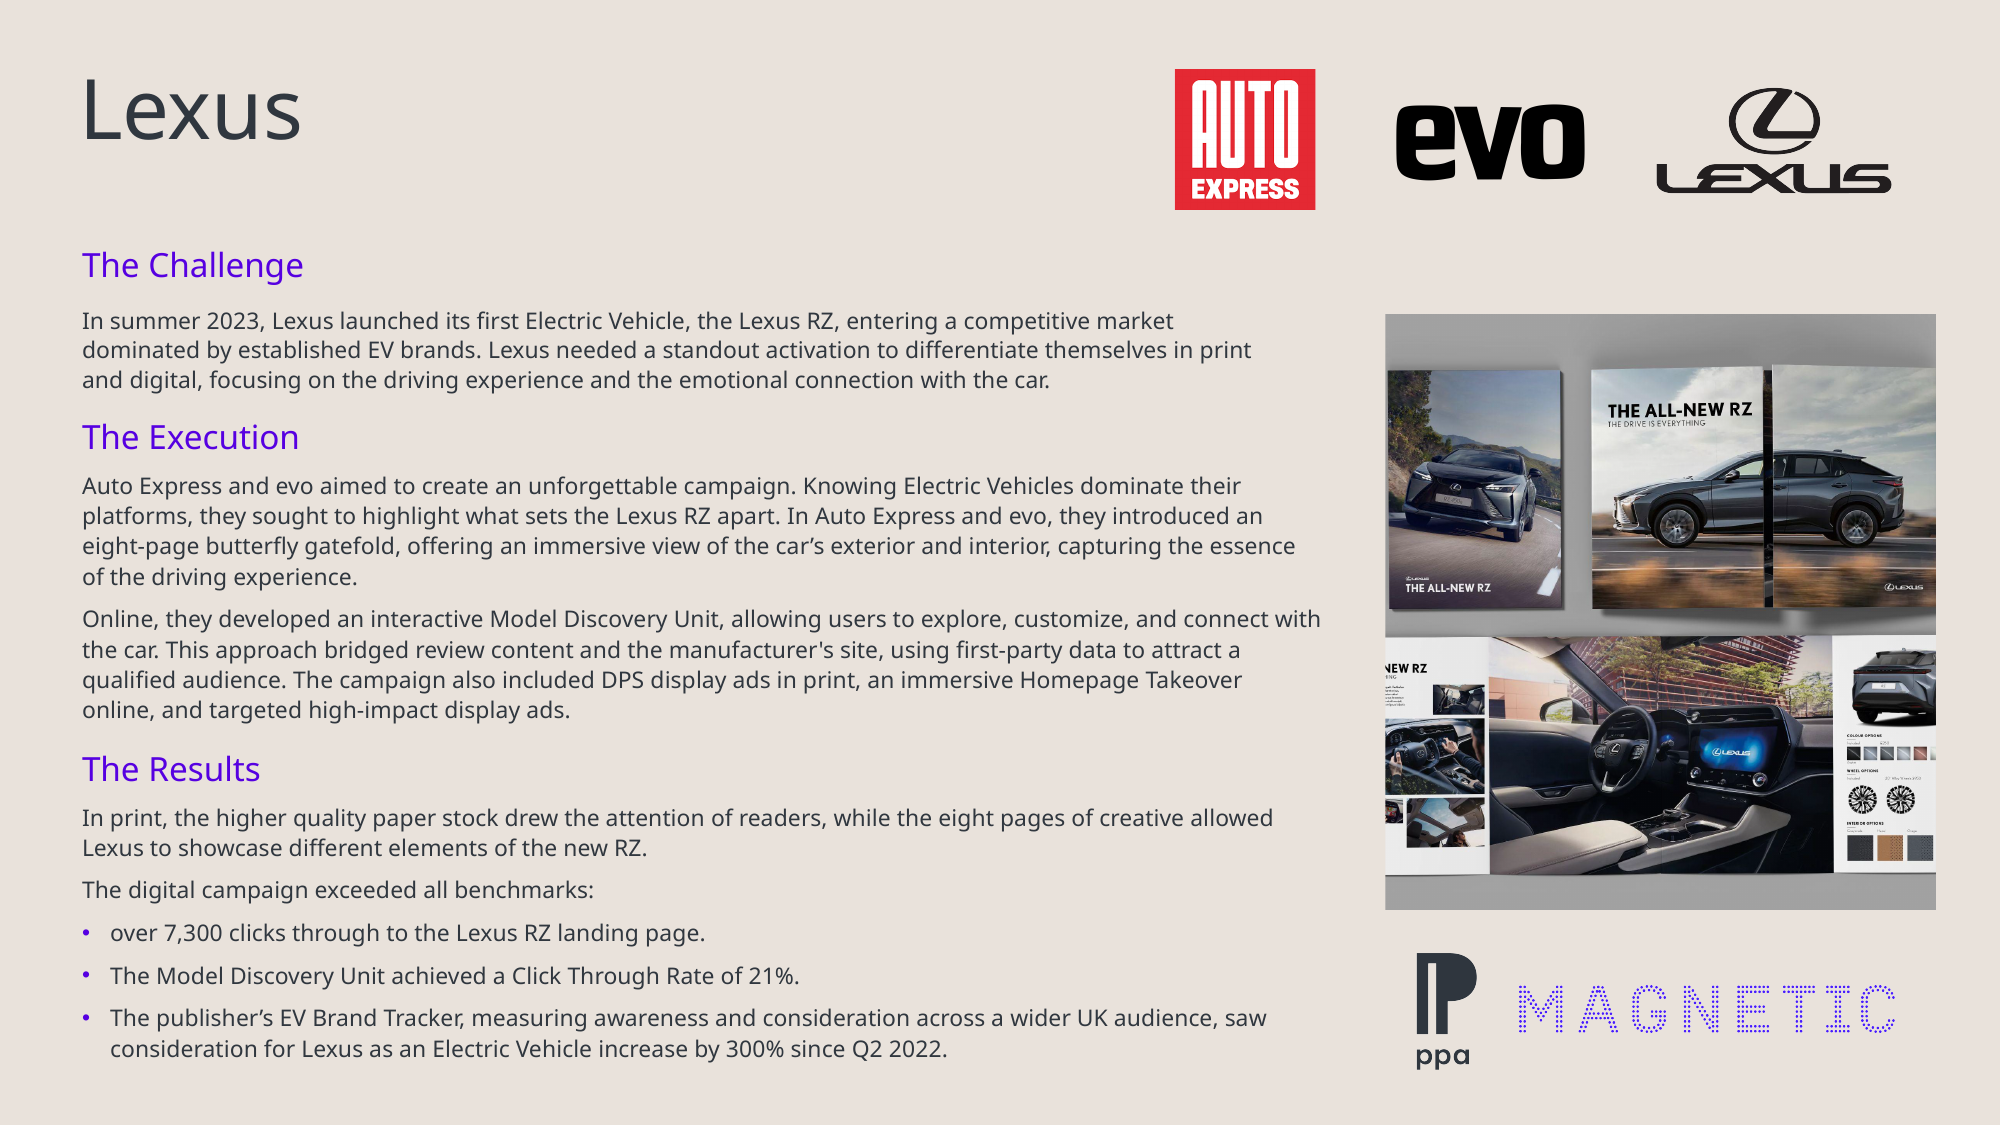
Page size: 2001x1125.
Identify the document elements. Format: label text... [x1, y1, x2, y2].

picture [1407, 944, 1485, 1077]
picture [1104, 68, 1596, 210]
title Lexus [64, 59, 1196, 278]
picture [1519, 985, 1895, 1033]
picture [1624, 56, 1924, 225]
list The Challenge In summer 2023, Lexus launched its first Electric Vehicle, the Lexus RZ, entering a competitive market dominated by established EV brands. Lexus needed a standout activation to differentiate themselves in print and digital, focusing on the driving experience and the emotional connection with the car. The Execution Auto Express and evo aimed to create an unforgettable campaign. Knowing Electric Vehicles dominate their platforms, they sought to highlight what sets the Lexus RZ apart. In Auto Express and evo, they introduced an eight-page butterfly gatefold, offering an immersive view of the car’s exterior and interior, capturing the essence of the driving experience. Online, they developed an interactive Model Discovery Unit, allowing users to explore, customize, and connect with the car. This approach bridged review content and the manufacturer's site, using first-party data to attract a qualified audience. The campaign also included DPS display ads in print, an immersive Homepage Takeover online, and targeted high-impact display ads. The Results In print, the higher quality paper stock drew the attention of readers, while the eight pages of creative allowed Lexus to showcase different elements of the new RZ. The digital campaign exceeded all benchmarks: over 7,300 clicks through to the Lexus RZ landing page. The Model Discovery Unit achieved a Click Through Rate of 21%. The publisher’s EV Brand Tracker, measuring awareness and consideration across a wider UK audience, saw consideration for Lexus as an Electric Vehicle increase by 300% since Q2 2022. [67, 236, 1339, 988]
picture [1385, 313, 1937, 911]
